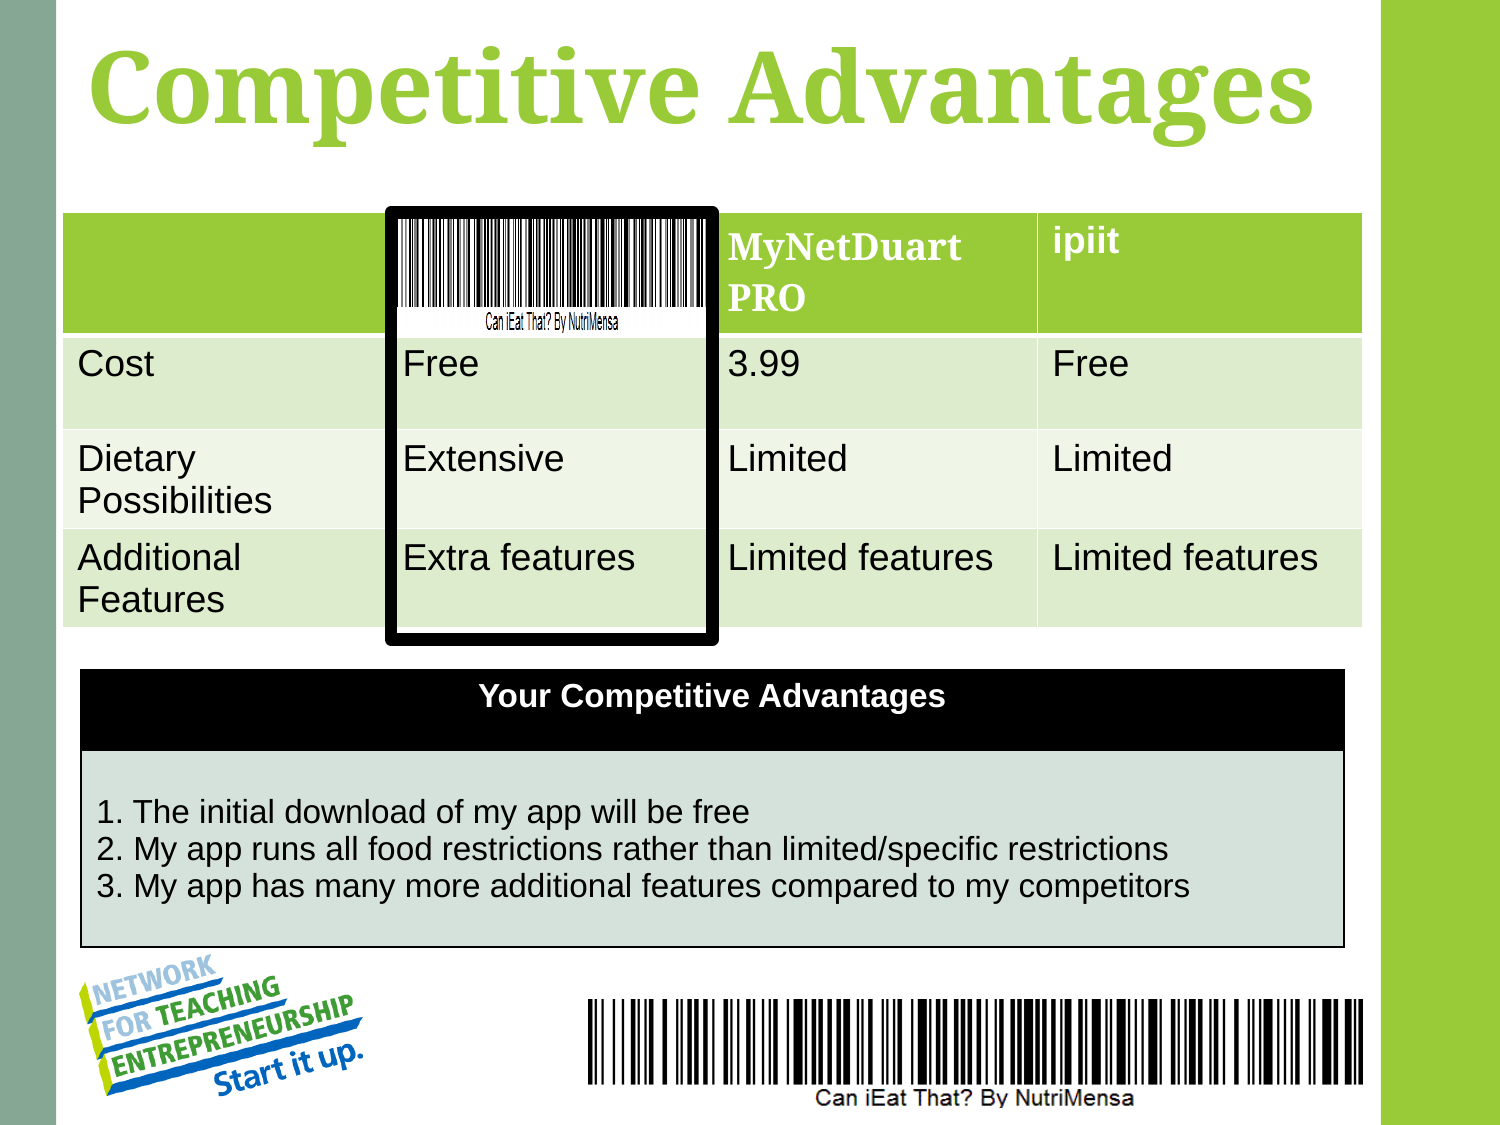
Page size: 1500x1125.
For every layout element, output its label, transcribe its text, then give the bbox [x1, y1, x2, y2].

table_header [63, 213, 387, 333]
table_header ipiit [1038, 213, 1362, 333]
table_cell 3.99 [715, 338, 1037, 429]
table_cell Cost [63, 338, 387, 429]
table_cell Additional Features [63, 529, 387, 627]
table_cell Limited [715, 430, 1037, 528]
table_cell 1. The initial download of my app will be free 2. My app runs all food restrictions rather than limited/specific restrictions 3. My app has many more additional features compared to my competitors [82, 751, 1343, 946]
picture [70, 949, 372, 1109]
table_cell Dietary Possibilities [63, 430, 387, 528]
table_cell Limited features [715, 529, 1037, 627]
table_cell Free [1038, 338, 1362, 429]
text_box [389, 338, 715, 642]
title Competitive Advantages [70, 0, 1434, 153]
picture [588, 999, 1363, 1109]
picture [390, 212, 713, 333]
table_cell Limited [1038, 430, 1362, 528]
table_cell Limited features [1038, 529, 1362, 627]
table_header Your Competitive Advantages [82, 671, 1343, 749]
table_header MyNetDuart PRO [715, 213, 1037, 333]
